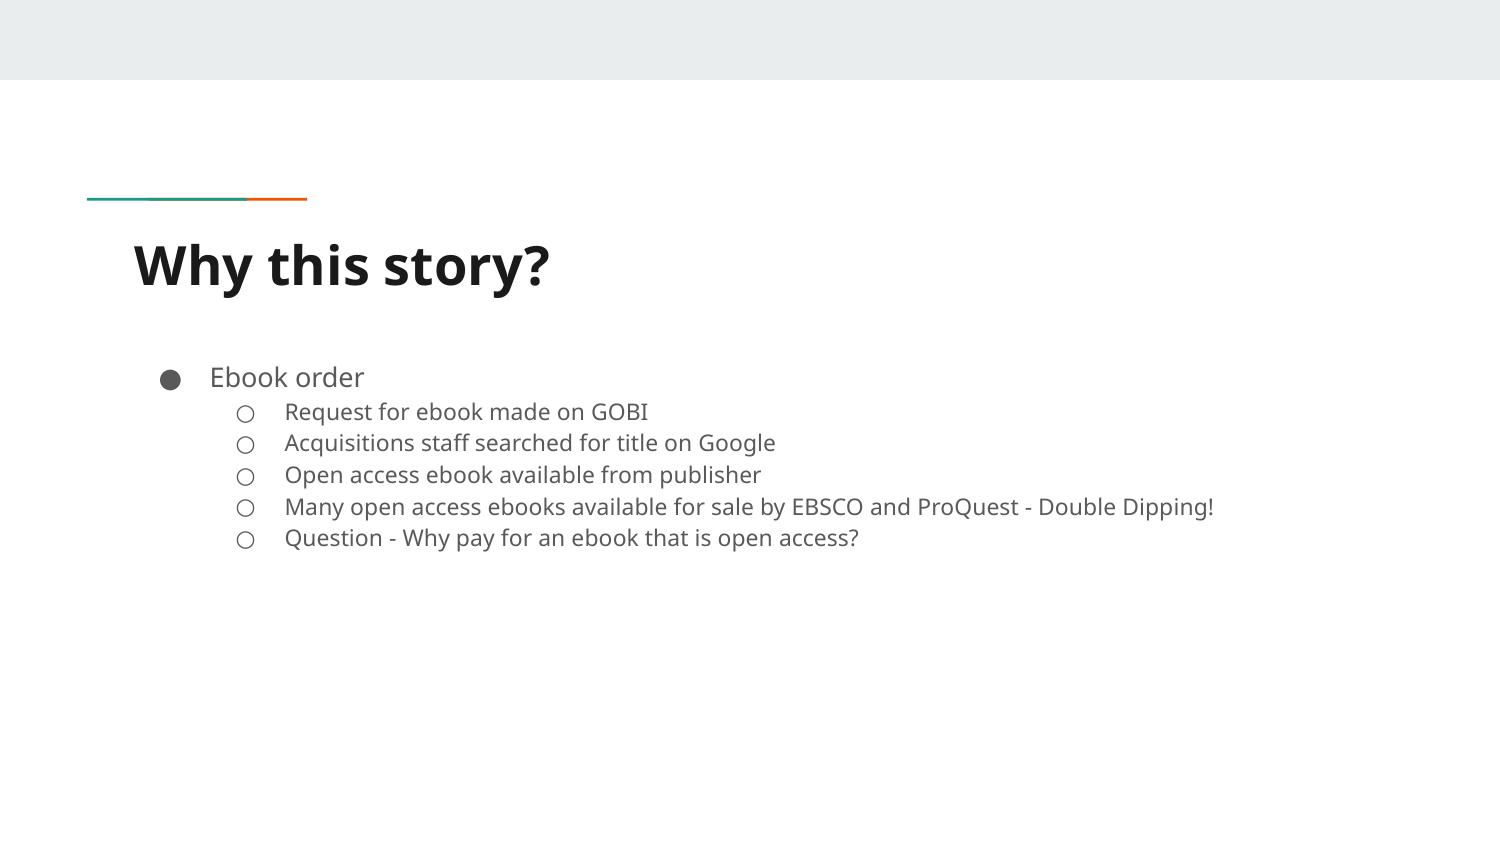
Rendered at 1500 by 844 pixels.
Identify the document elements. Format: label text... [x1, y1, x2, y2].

title Why this story? [119, 216, 1381, 305]
list Ebook order Request for ebook made on GOBI Acquisitions staff searched for title on Google Open access ebook available from publisher Many open access ebooks available for sale by EBSCO and ProQuest - Double Dipping! Question - Why pay for an ebook that is open access? [119, 341, 1381, 712]
